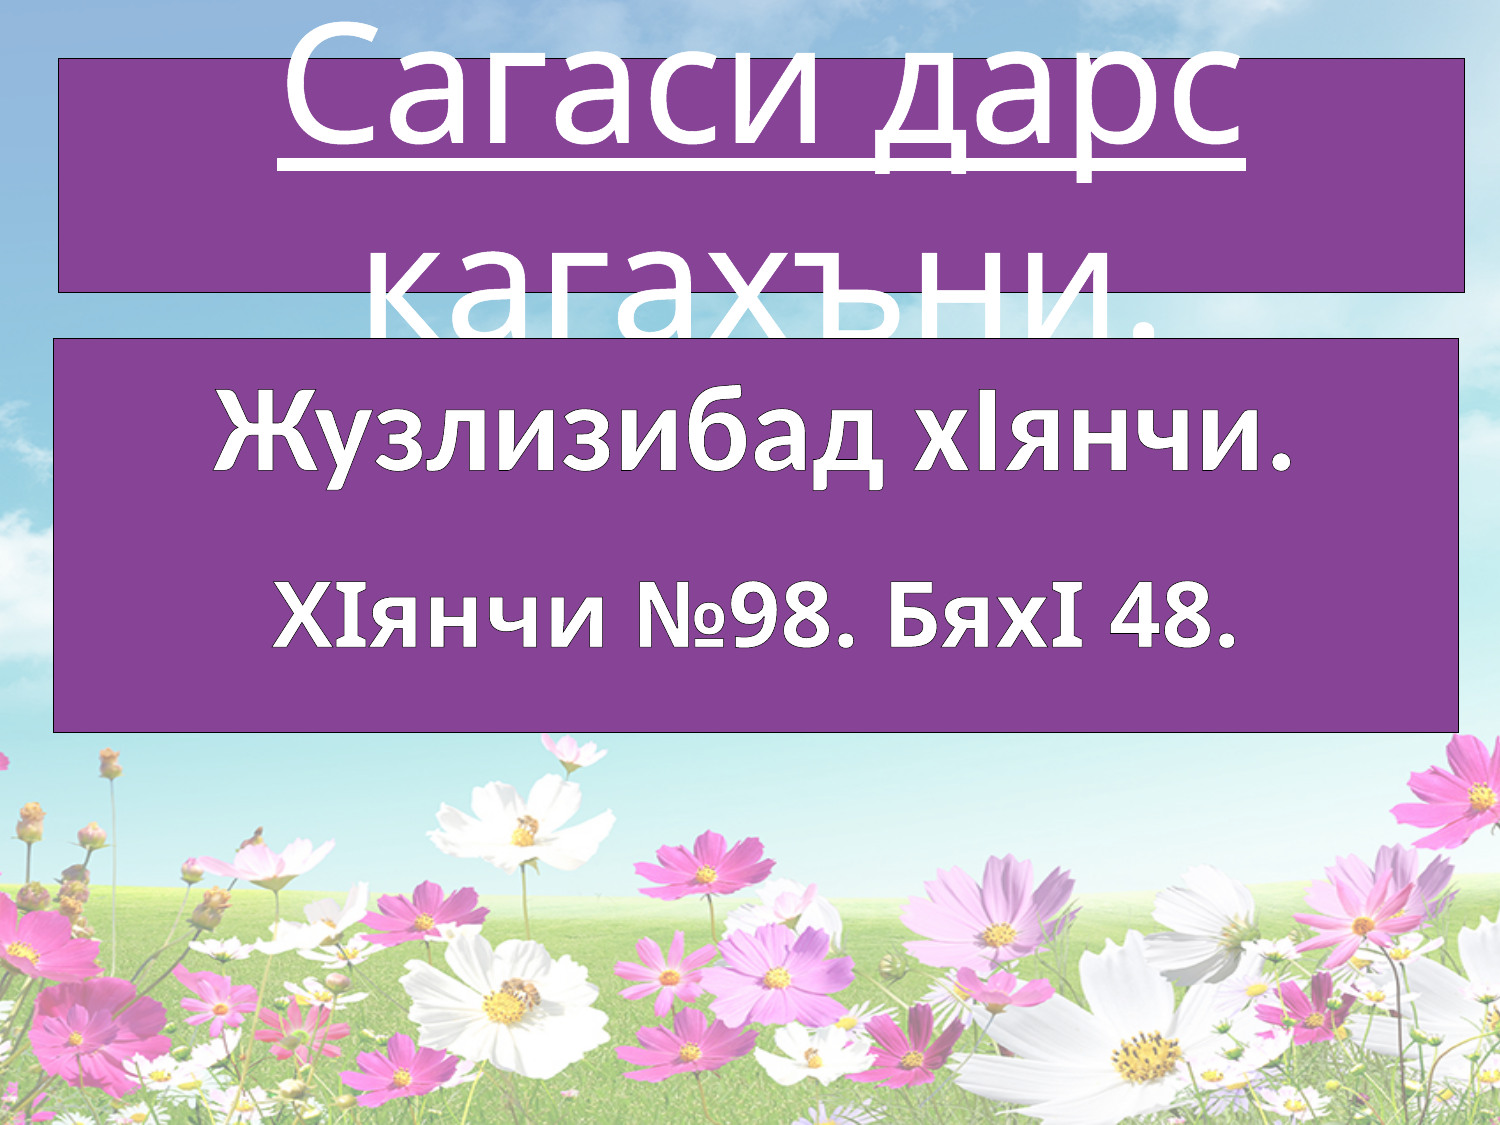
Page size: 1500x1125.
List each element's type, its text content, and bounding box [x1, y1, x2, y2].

title Сагаси дарс кагахъни. [58, 58, 1465, 293]
text_box Жузлизибад хIянчи. ХIянчи №98. БяхI 48. [53, 338, 1459, 733]
